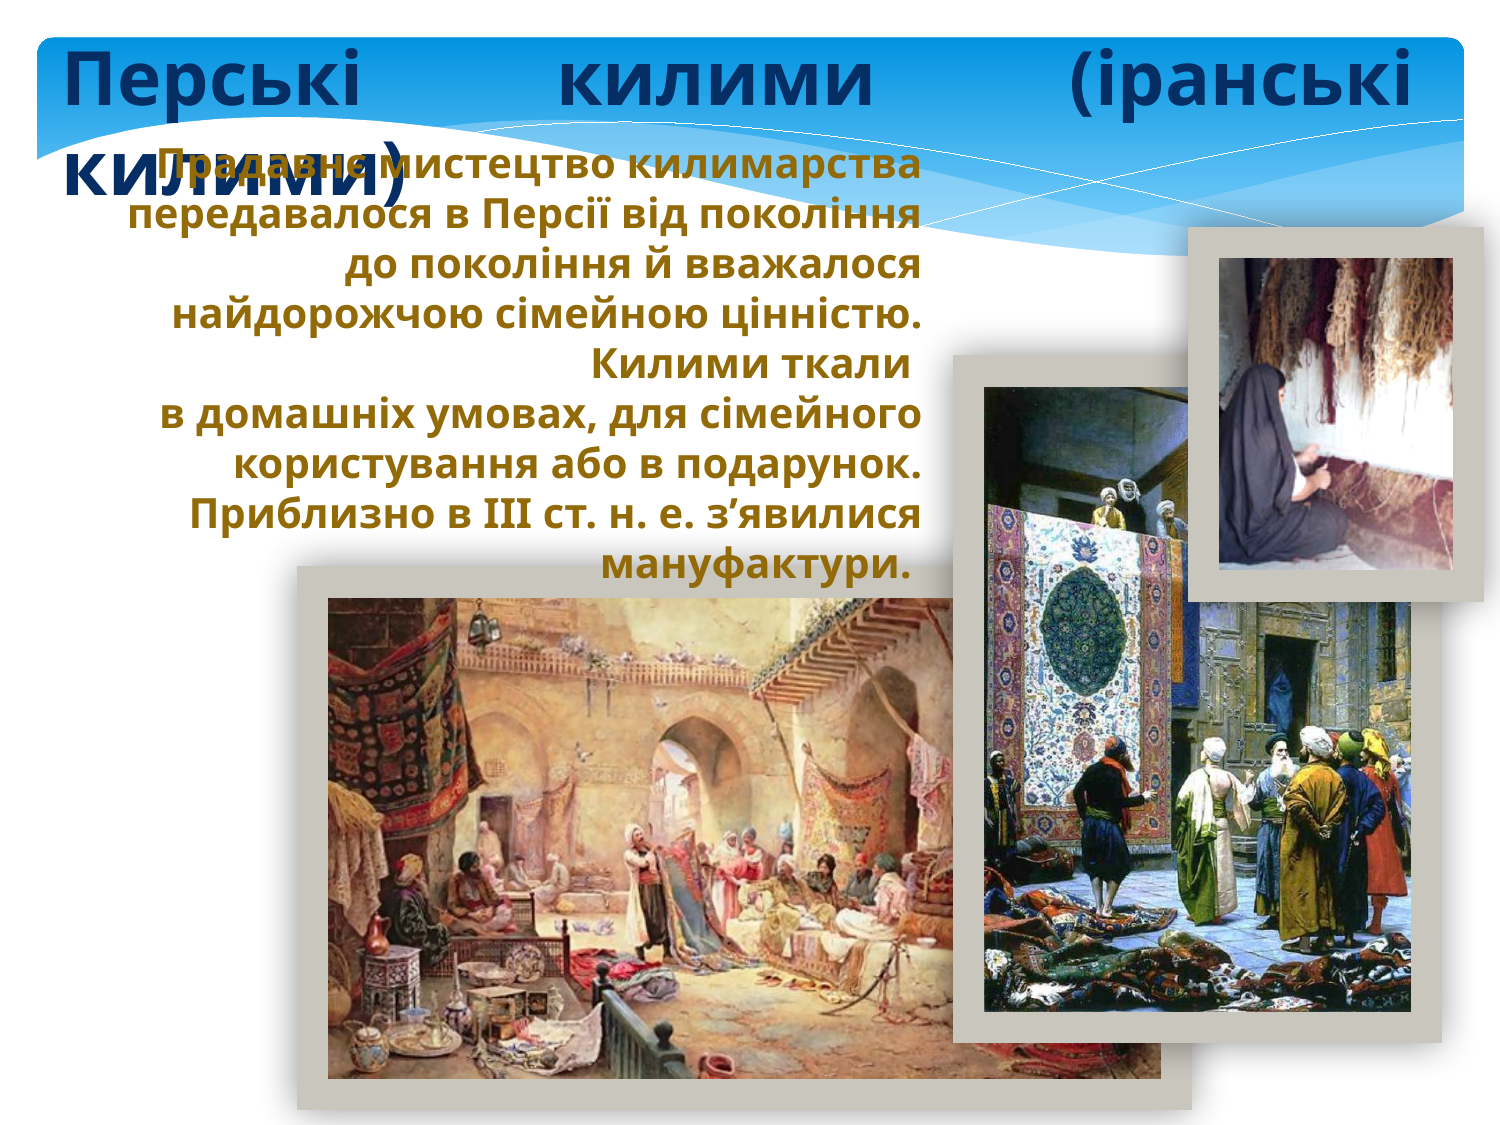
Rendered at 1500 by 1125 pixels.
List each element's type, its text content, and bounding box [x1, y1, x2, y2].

text_box Перські килими (іранські килими) [46, 23, 1430, 219]
text_box Прадавнє мистецтво килимарства передавалося в Персії від покоління до покоління й вважалося найдорожчою сімейною цінністю. Килими ткали в домашніх умовах, для сімейного користування або в подарунок. Приблизно в III ст. н. е. з’явилися мануфактури. [81, 129, 938, 595]
picture [327, 257, 1454, 1080]
